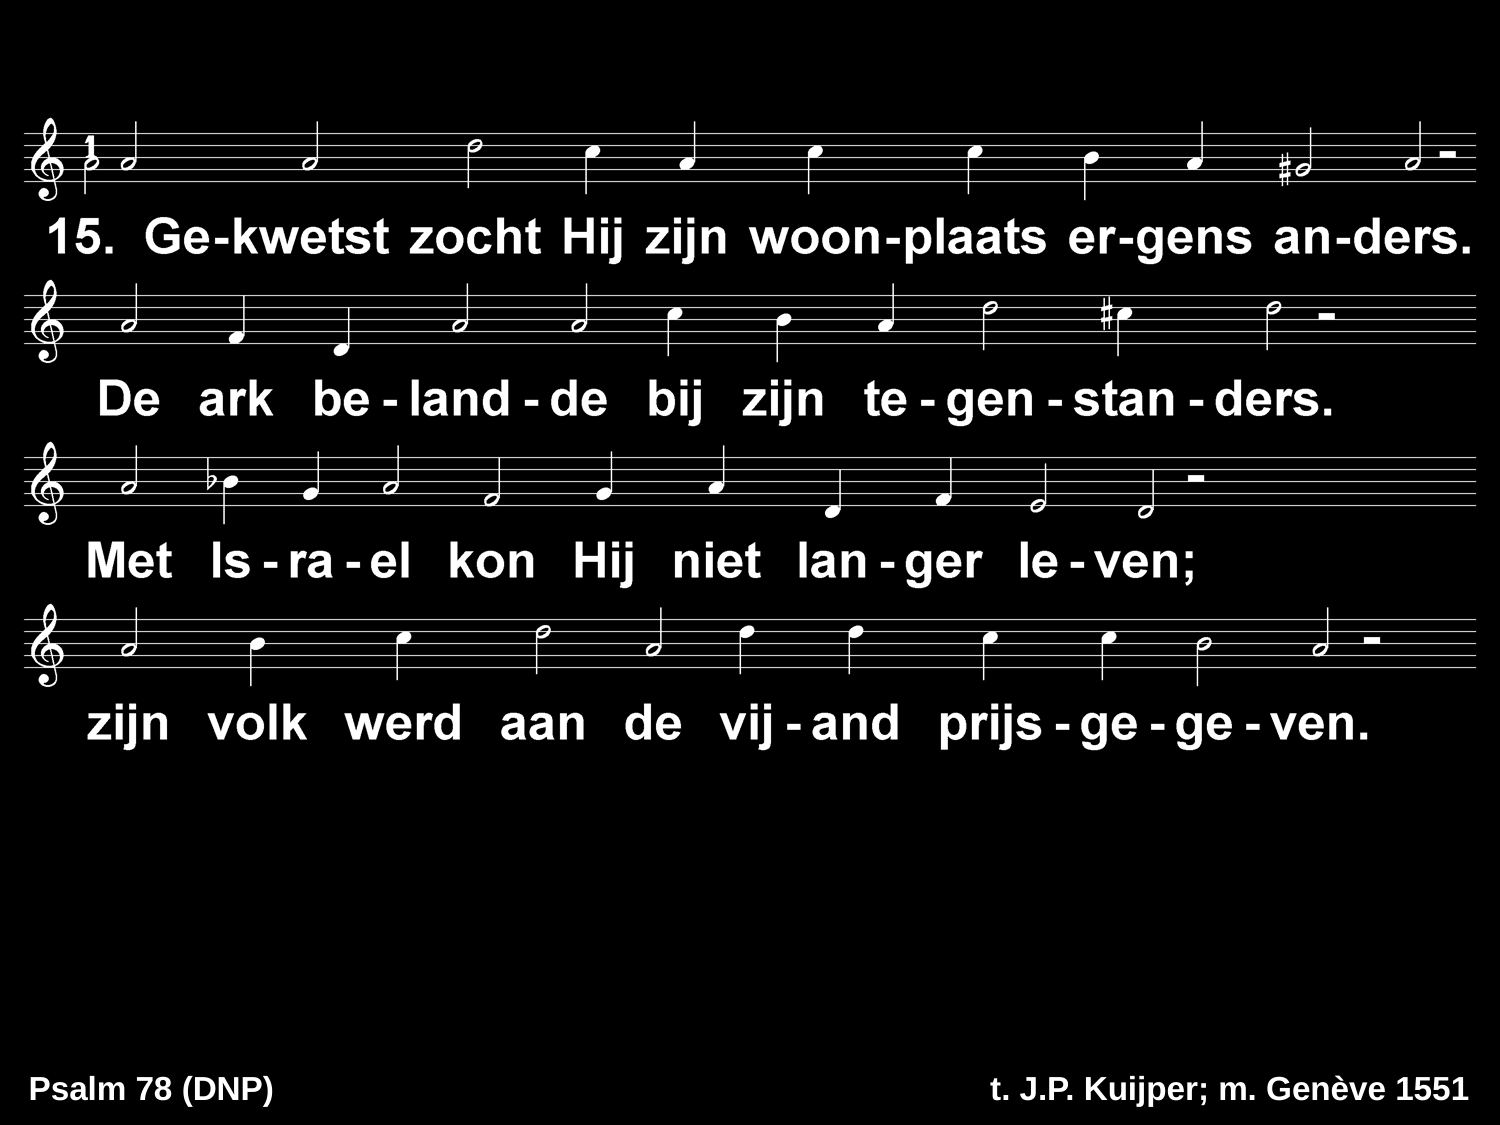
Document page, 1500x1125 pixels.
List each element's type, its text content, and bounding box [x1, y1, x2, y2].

picture [10, 104, 1490, 765]
text_box Psalm 78 (DNP) t. J.P. Kuijper; m. Genève 1551 [13, 1059, 1495, 1115]
